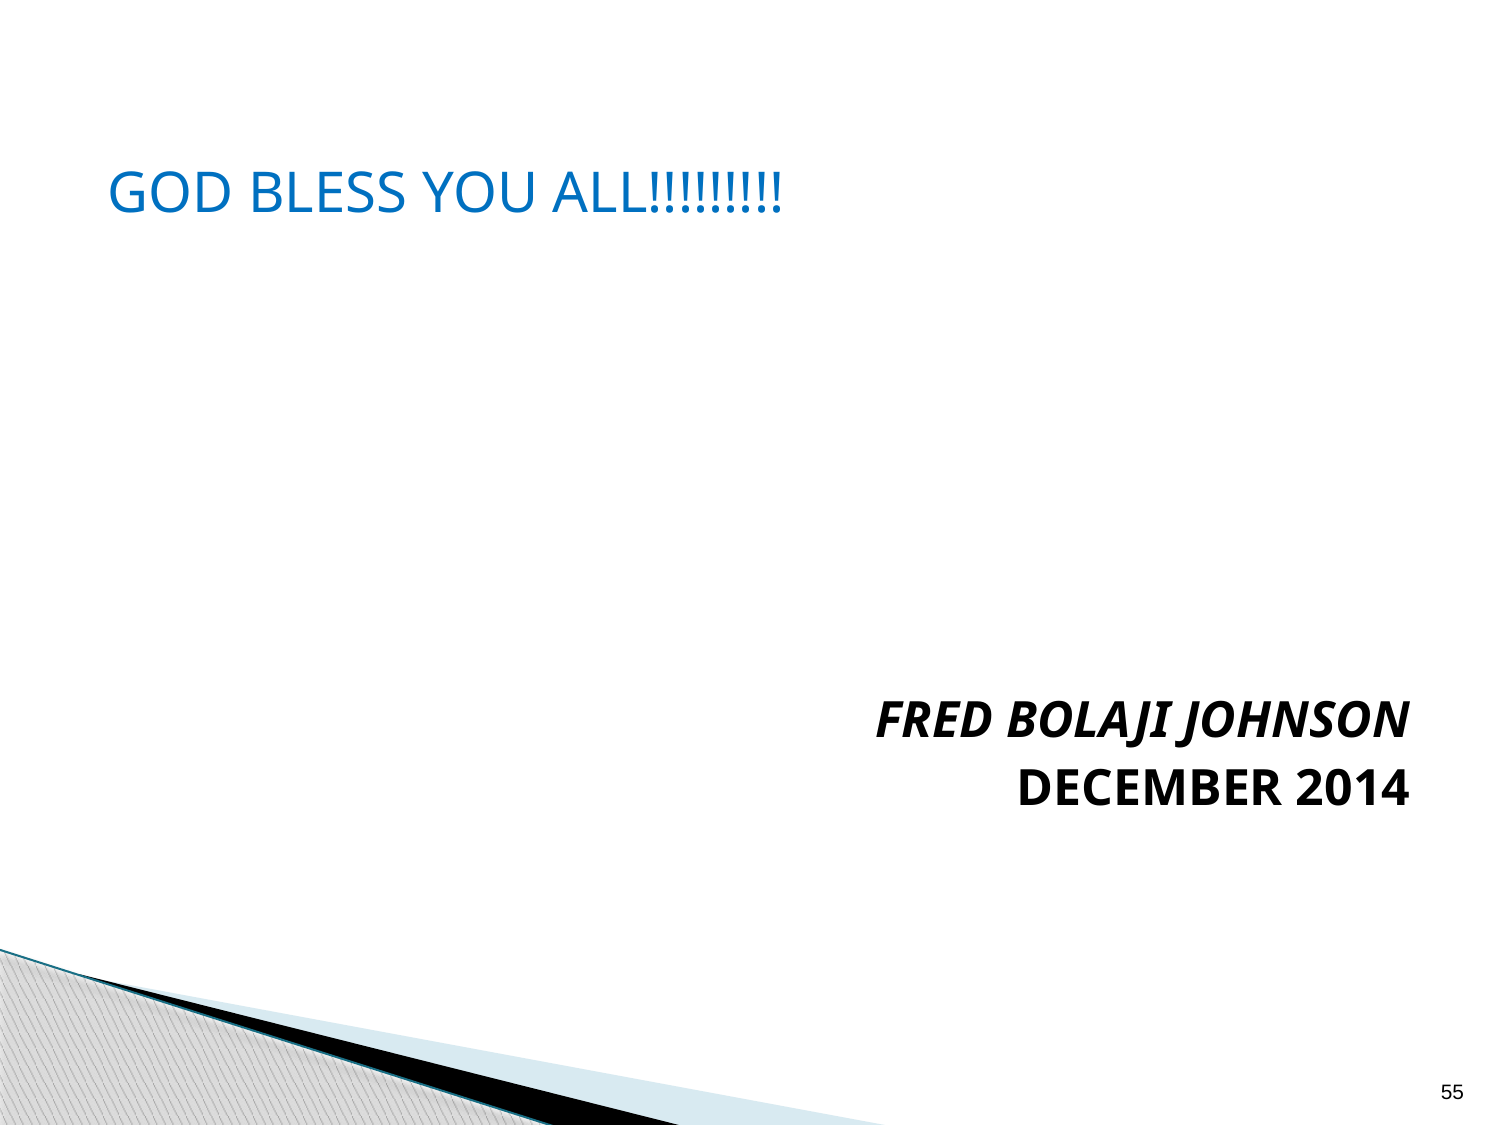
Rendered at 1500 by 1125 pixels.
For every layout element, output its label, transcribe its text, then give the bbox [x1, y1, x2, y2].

slide_number 55 [1418, 1051, 1479, 1112]
list GOD BLESS YOU ALL!!!!!!!!! FRED BOLAJI JOHNSON DECEMBER 2014 [75, 149, 1425, 986]
